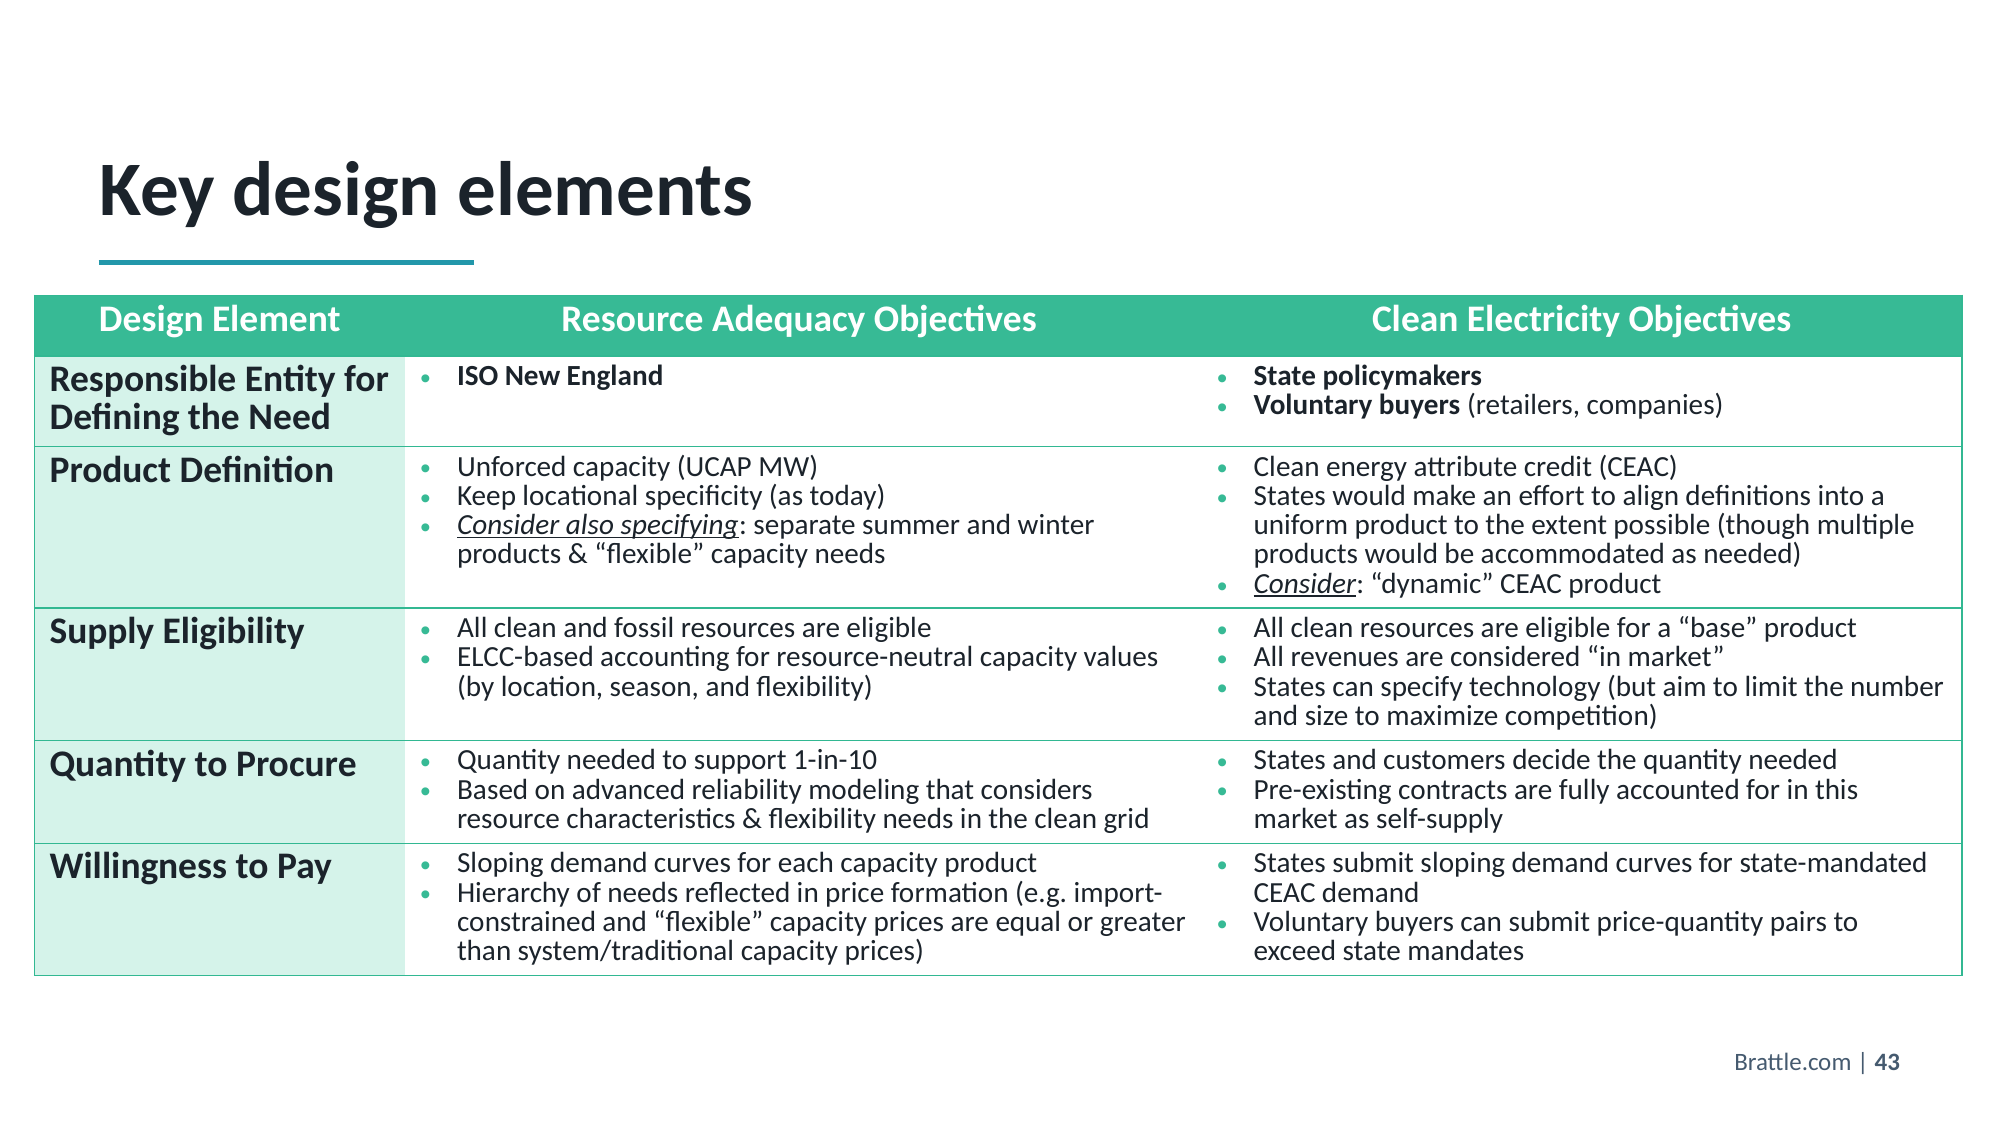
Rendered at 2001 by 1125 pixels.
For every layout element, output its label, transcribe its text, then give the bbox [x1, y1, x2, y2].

table_cell Supply Eligibility [35, 609, 405, 740]
table_cell State policymakers Voluntary buyers (retailers, companies) [1202, 357, 1961, 446]
table_cell Clean energy attribute credit (CEAC) States would make an effort to align definitions into a uniform product to the extent possible (though multiple products would be accommodated as needed) Consider: “dynamic” CEAC product [1202, 447, 1961, 607]
table_cell All clean resources are eligible for a “base” product All revenues are considered “in market” States can specify technology (but aim to limit the number and size to maximize competition) [1202, 609, 1961, 740]
table_header Resource Adequacy Objectives [405, 296, 1202, 355]
table_header Design Element [35, 296, 405, 355]
table_cell Willingness to Pay [35, 844, 405, 975]
table_cell ISO New England [405, 357, 1202, 446]
title Key design elements [99, 140, 1900, 263]
table_cell Unforced capacity (UCAP MW) Keep locational specificity (as today) Consider also specifying: separate summer and winter products & “flexible” capacity needs [405, 447, 1202, 607]
slide_number Brattle.com | 43 [1640, 1030, 1900, 1086]
table_cell Quantity to Procure [35, 741, 405, 843]
table_cell States submit sloping demand curves for state-mandated CEAC demand Voluntary buyers can submit price-quantity pairs to exceed state mandates [1202, 844, 1961, 975]
table_cell All clean and fossil resources are eligible ELCC-based accounting for resource-neutral capacity values (by location, season, and flexibility) [405, 609, 1202, 740]
table_cell Quantity needed to support 1-in-10 Based on advanced reliability modeling that considers resource characteristics & flexibility needs in the clean grid [405, 741, 1202, 843]
table_cell States and customers decide the quantity needed Pre-existing contracts are fully accounted for in this market as self-supply [1202, 741, 1961, 843]
table_cell Sloping demand curves for each capacity product Hierarchy of needs reflected in price formation (e.g. import-constrained and “flexible” capacity prices are equal or greater than system/traditional capacity prices) [405, 844, 1202, 975]
table_cell Product Definition [35, 447, 405, 607]
table_cell Responsible Entity for Defining the Need [35, 357, 405, 446]
table_header Clean Electricity Objectives [1202, 296, 1961, 355]
